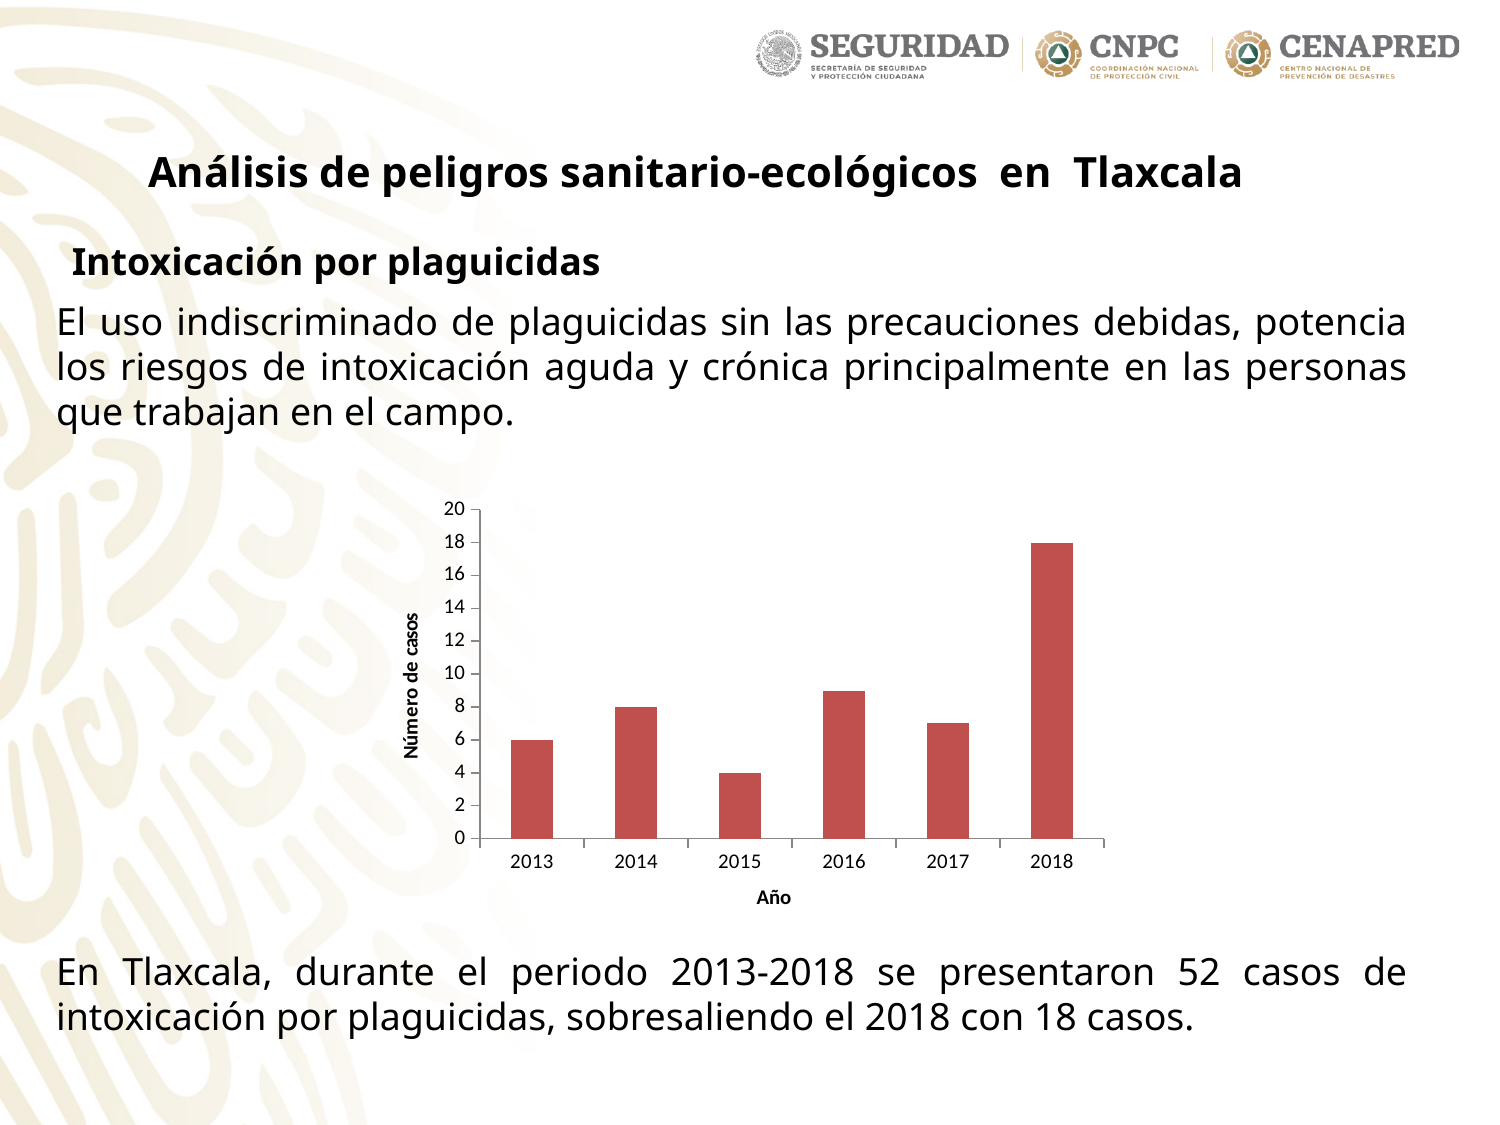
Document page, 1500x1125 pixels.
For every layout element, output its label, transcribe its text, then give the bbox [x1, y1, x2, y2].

text_box En Tlaxcala, durante el periodo 2013-2018 se presentaron 52 casos de intoxicación por plaguicidas, sobresaliendo el 2018 con 18 casos. [41, 940, 1424, 1046]
text_box El uso indiscriminado de plaguicidas sin las precauciones debidas, potencia los riesgos de intoxicación aguda y crónica principalmente en las personas que trabajan en el campo. [41, 290, 1424, 441]
picture [0, 3, 1460, 1125]
text_box Análisis de peligros sanitario-ecológicos en Tlaxcala [133, 138, 1389, 204]
text_box Intoxicación por plaguicidas [57, 230, 617, 290]
chart [368, 490, 1120, 941]
